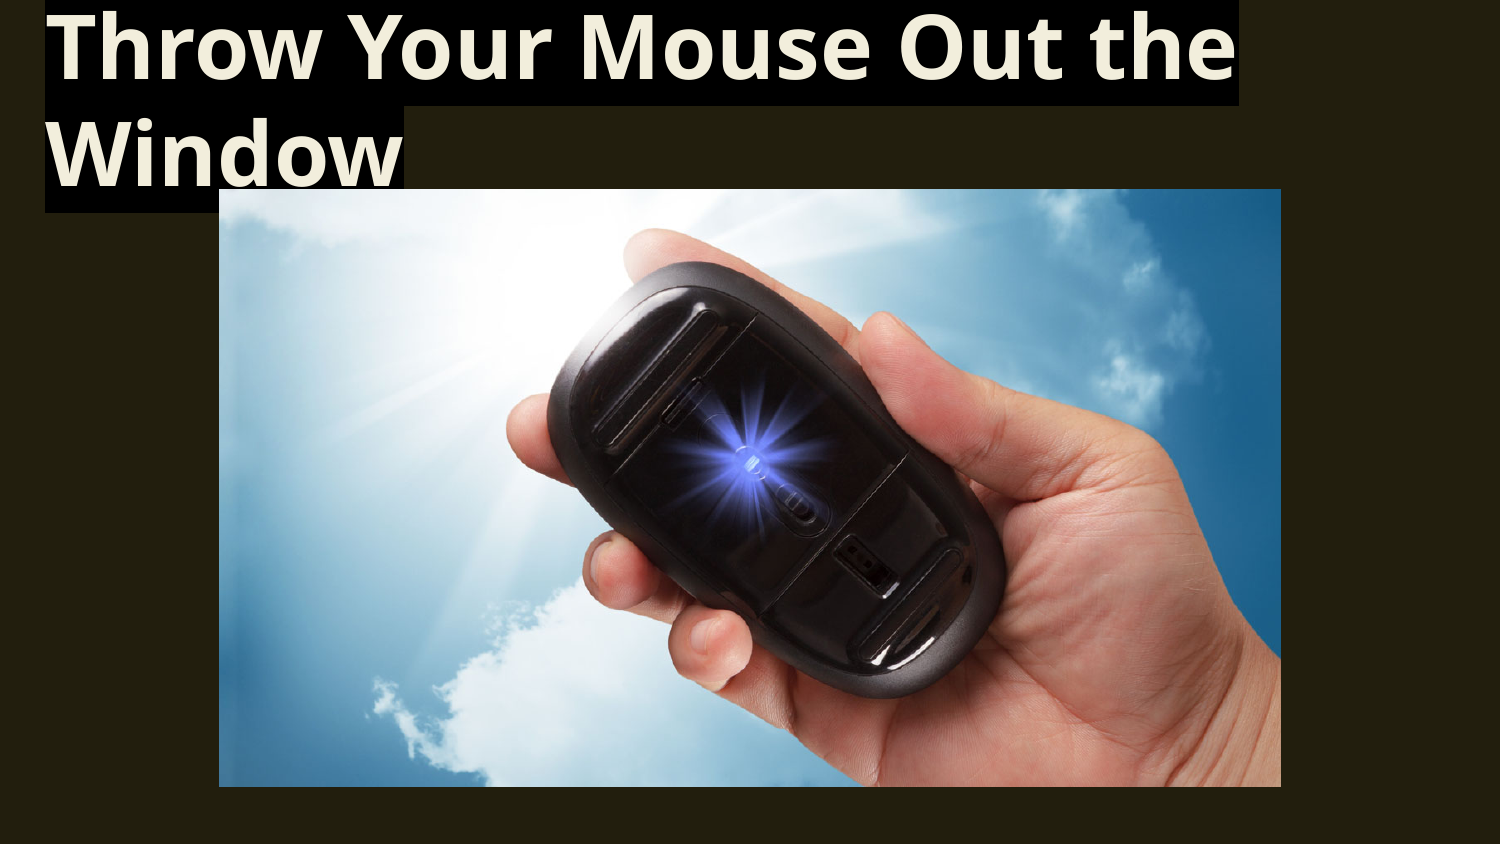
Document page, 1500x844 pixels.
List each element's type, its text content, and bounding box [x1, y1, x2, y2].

picture [218, 189, 1282, 787]
title Throw Your Mouse Out the Window [0, 3, 1500, 192]
